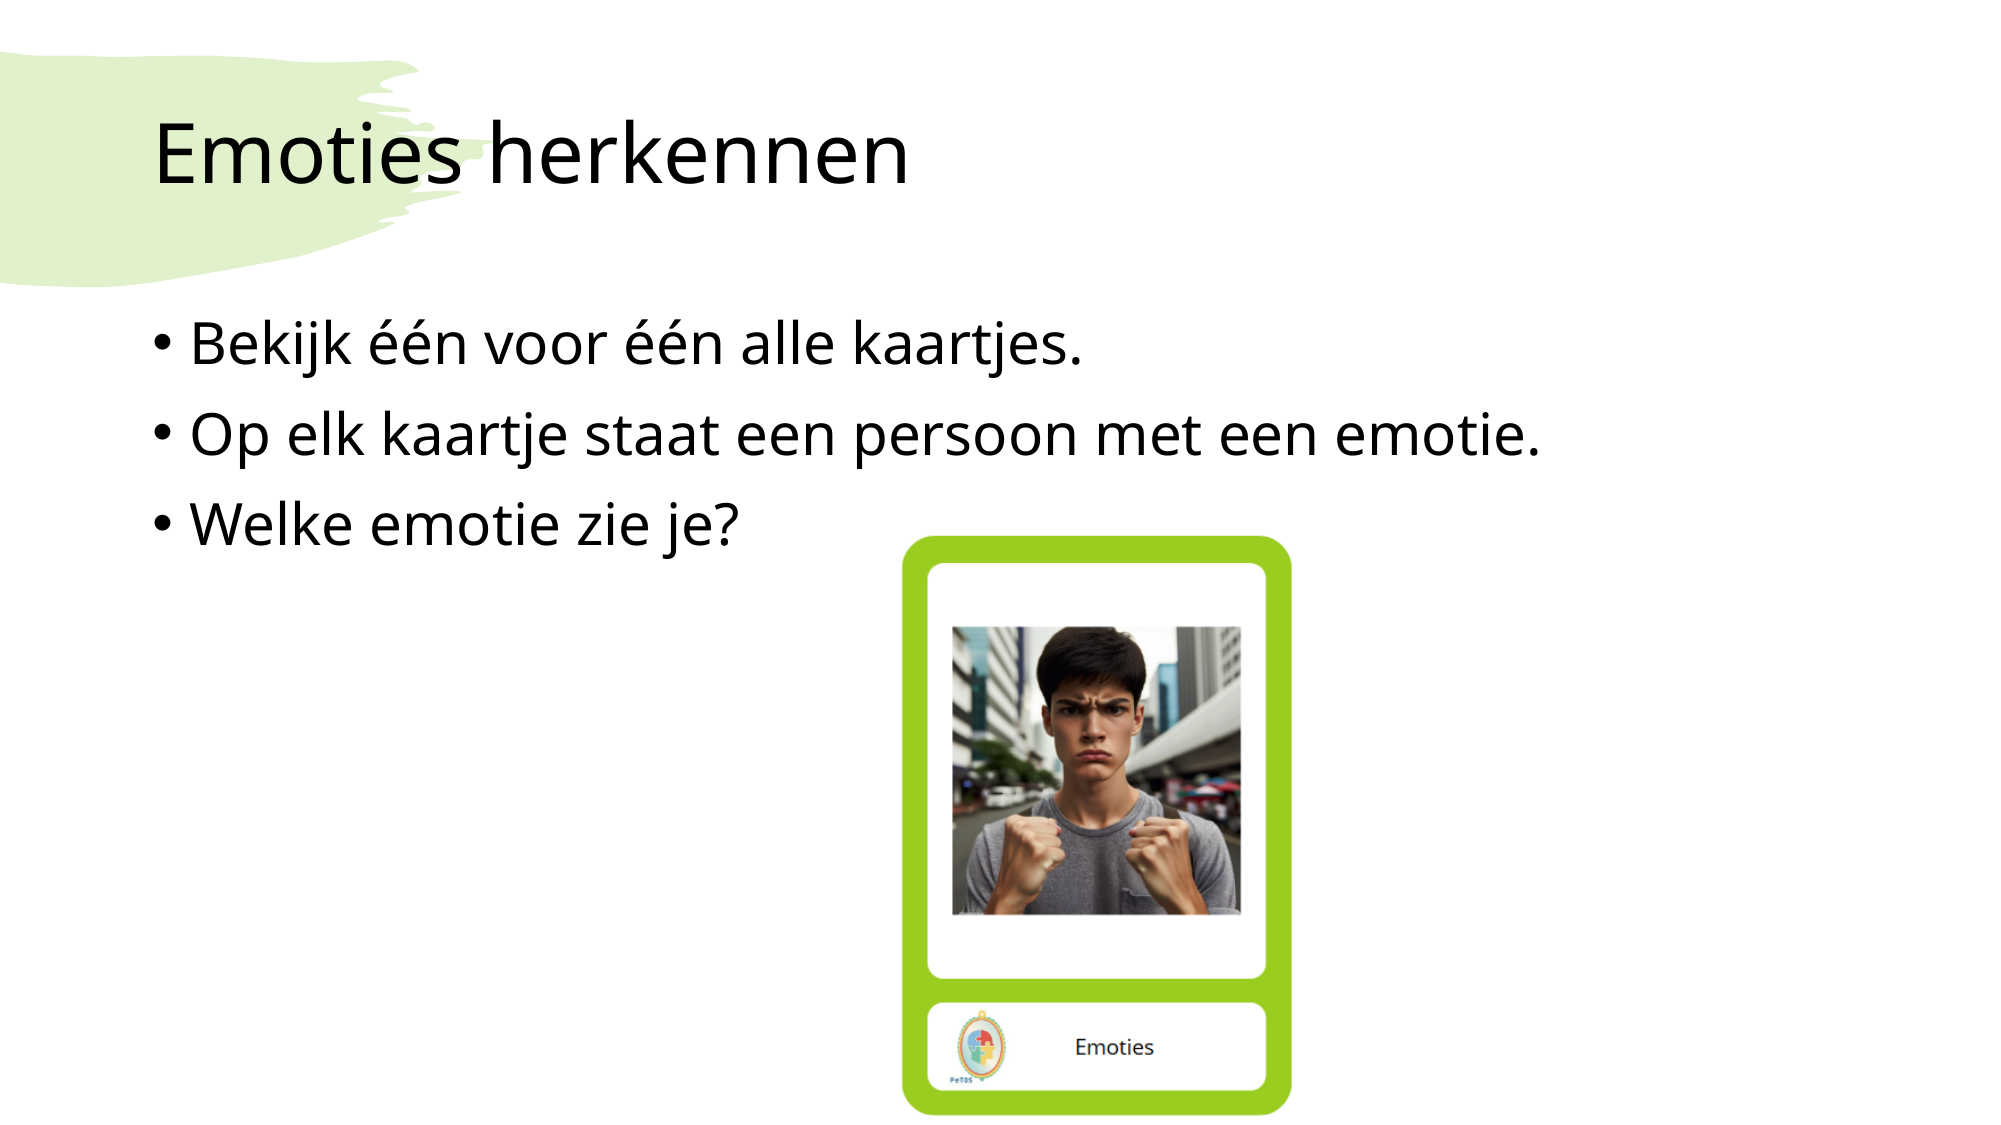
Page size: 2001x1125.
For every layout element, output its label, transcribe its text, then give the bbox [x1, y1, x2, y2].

title Emoties herkennen [137, 48, 1863, 266]
list Bekijk één voor één alle kaartjes. Op elk kaartje staat een persoon met een emotie. Welke emotie zie je? [137, 298, 1982, 981]
picture [889, 520, 1303, 1125]
